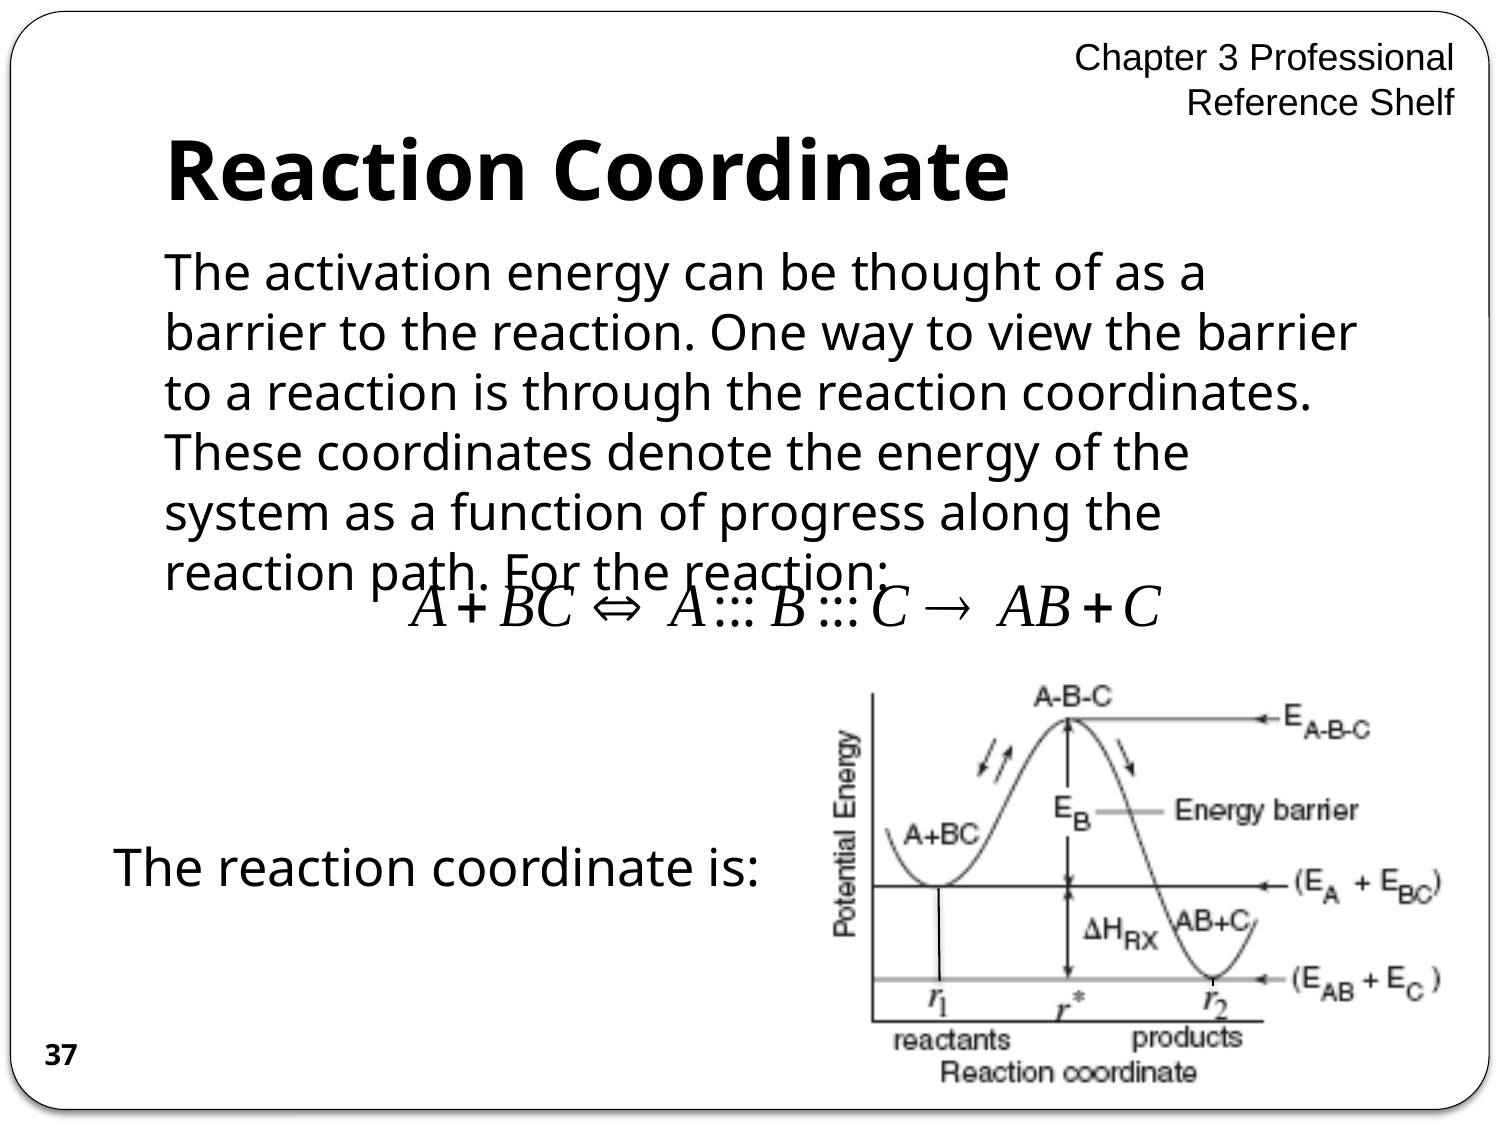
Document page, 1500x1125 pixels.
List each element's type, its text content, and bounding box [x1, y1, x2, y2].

text_box The activation energy can be thought of as a barrier to the reaction. One way to view the barrier to a reaction is through the reaction coordinates. These coordinates denote the energy of the system as a function of progress along the reaction path. For the reaction: [150, 232, 1378, 668]
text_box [1198, 975, 1233, 1024]
title Reaction Coordinate [150, 45, 1425, 233]
text_box The reaction coordinate is: [98, 827, 785, 905]
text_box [398, 569, 1173, 642]
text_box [1051, 974, 1088, 1025]
picture [791, 655, 1465, 1094]
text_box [924, 973, 953, 1021]
slide_number 37 [23, 1018, 99, 1094]
text_box Chapter 3 Professional Reference Shelf [1055, 25, 1470, 131]
